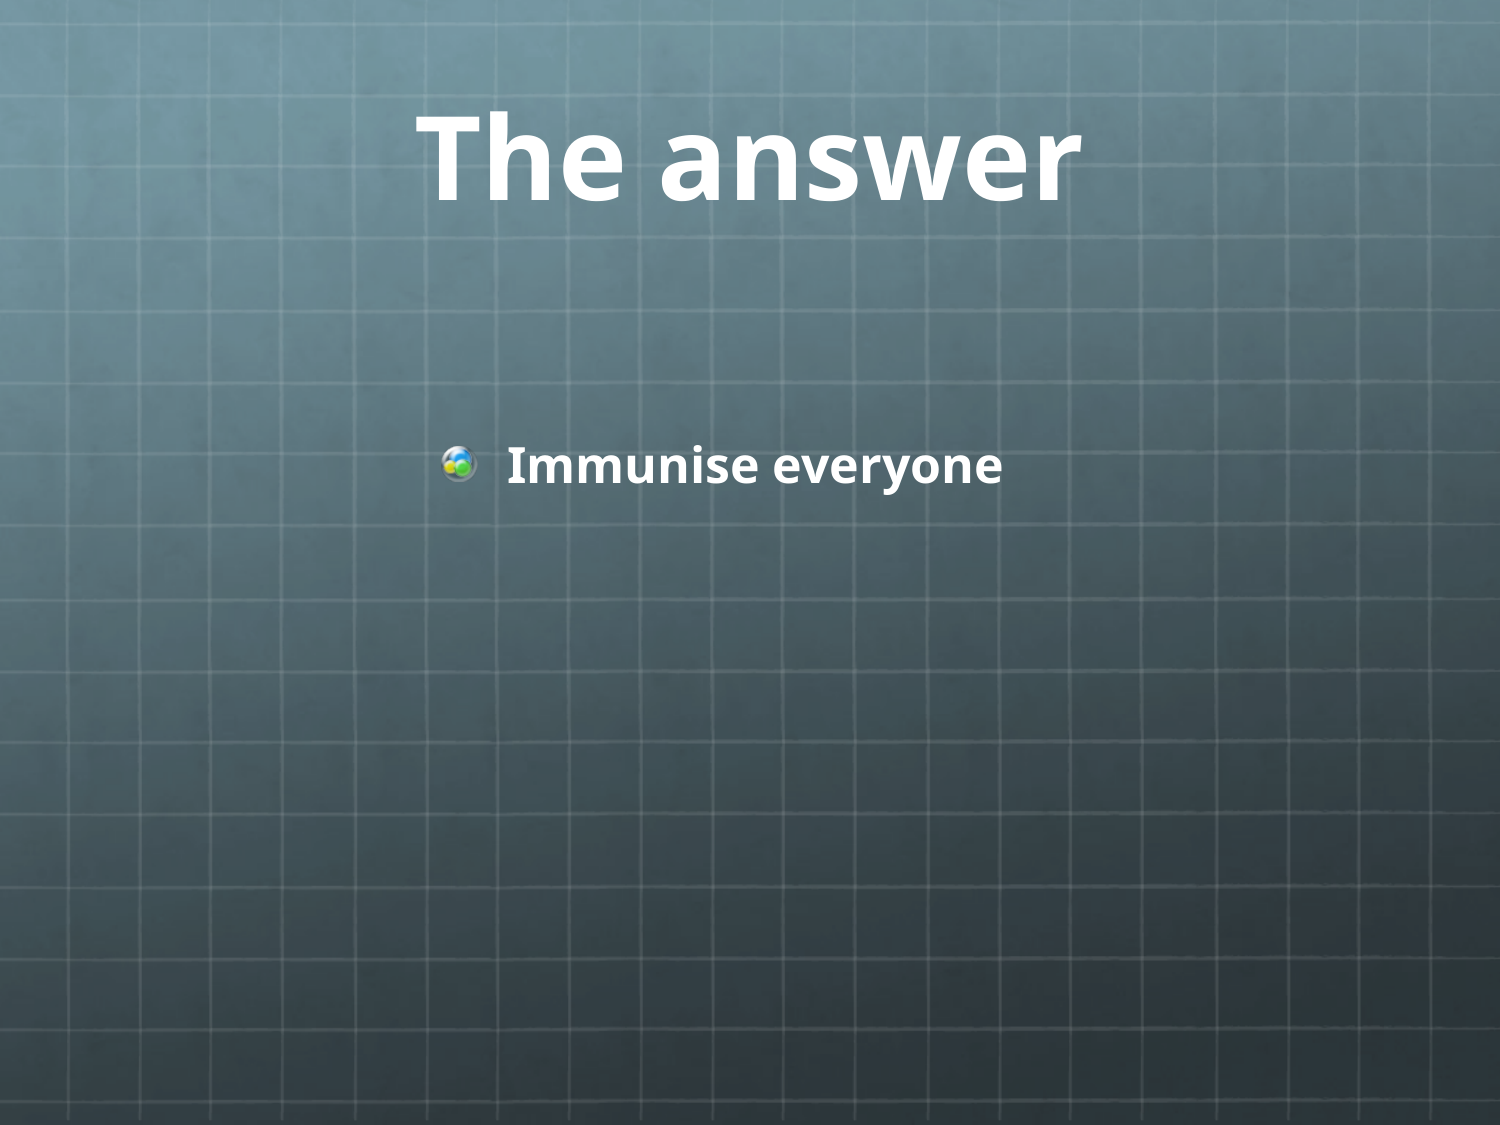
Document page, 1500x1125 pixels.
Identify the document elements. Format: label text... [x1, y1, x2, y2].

list Immunise everyone [426, 426, 1372, 958]
picture [0, 0, 1500, 1125]
title The answer [127, 17, 1372, 289]
